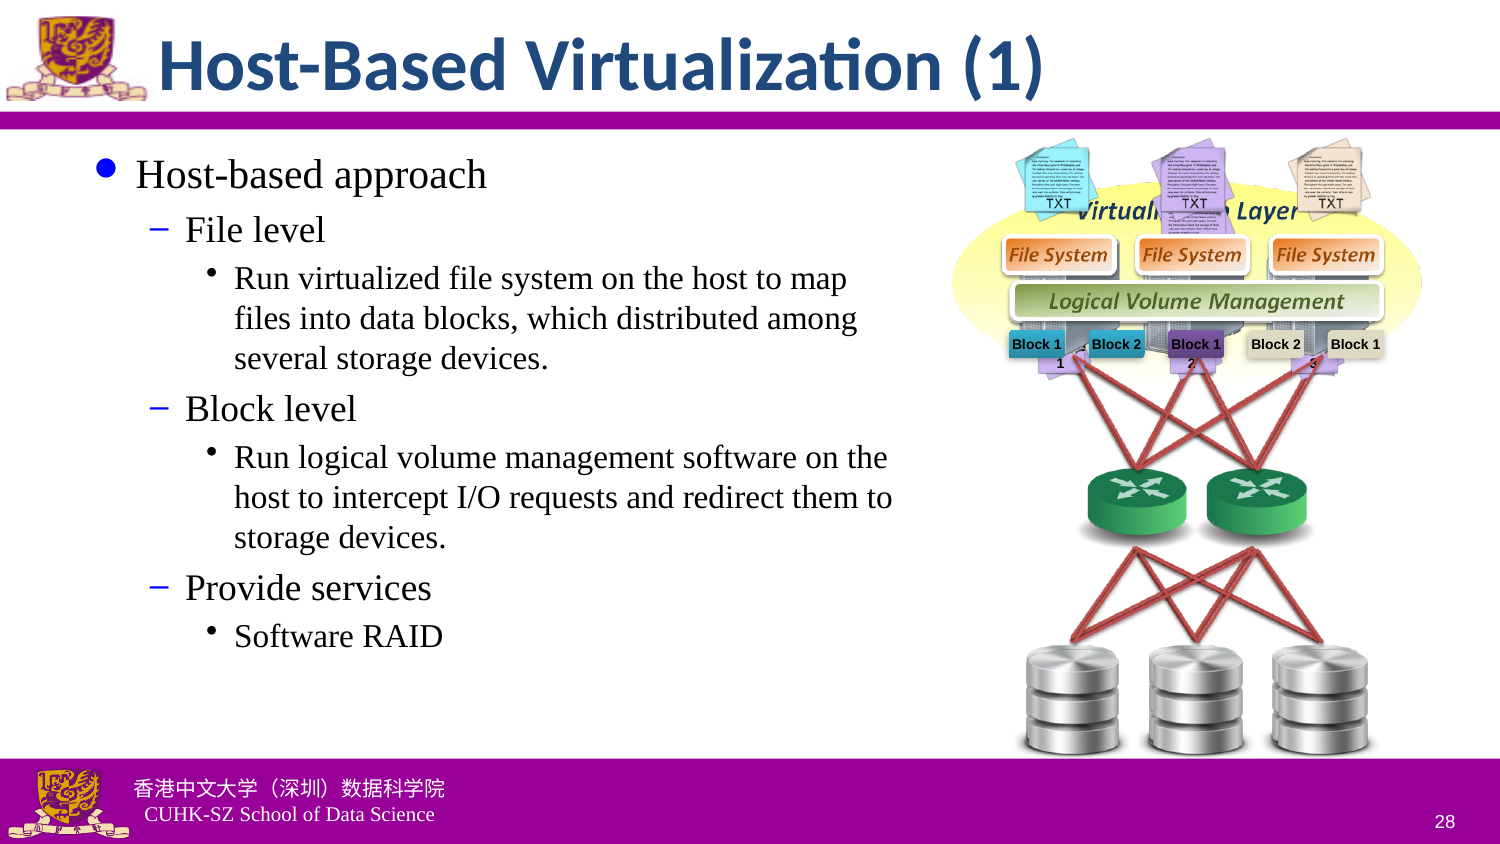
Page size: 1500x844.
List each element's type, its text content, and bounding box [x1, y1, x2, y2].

slide_number 28 [1120, 802, 1471, 844]
list Host-based approach File level Run virtualized file system on the host to map files into data blocks, which distributed among several storage devices. Block level Run logical volume management software on the host to intercept I/O requests and redirect them to storage devices. Provide services Software RAID [78, 139, 915, 720]
title Host-Based Virtualization (1) [142, 17, 1424, 104]
picture [950, 133, 1422, 763]
picture [7, 768, 130, 839]
picture [5, 15, 152, 101]
